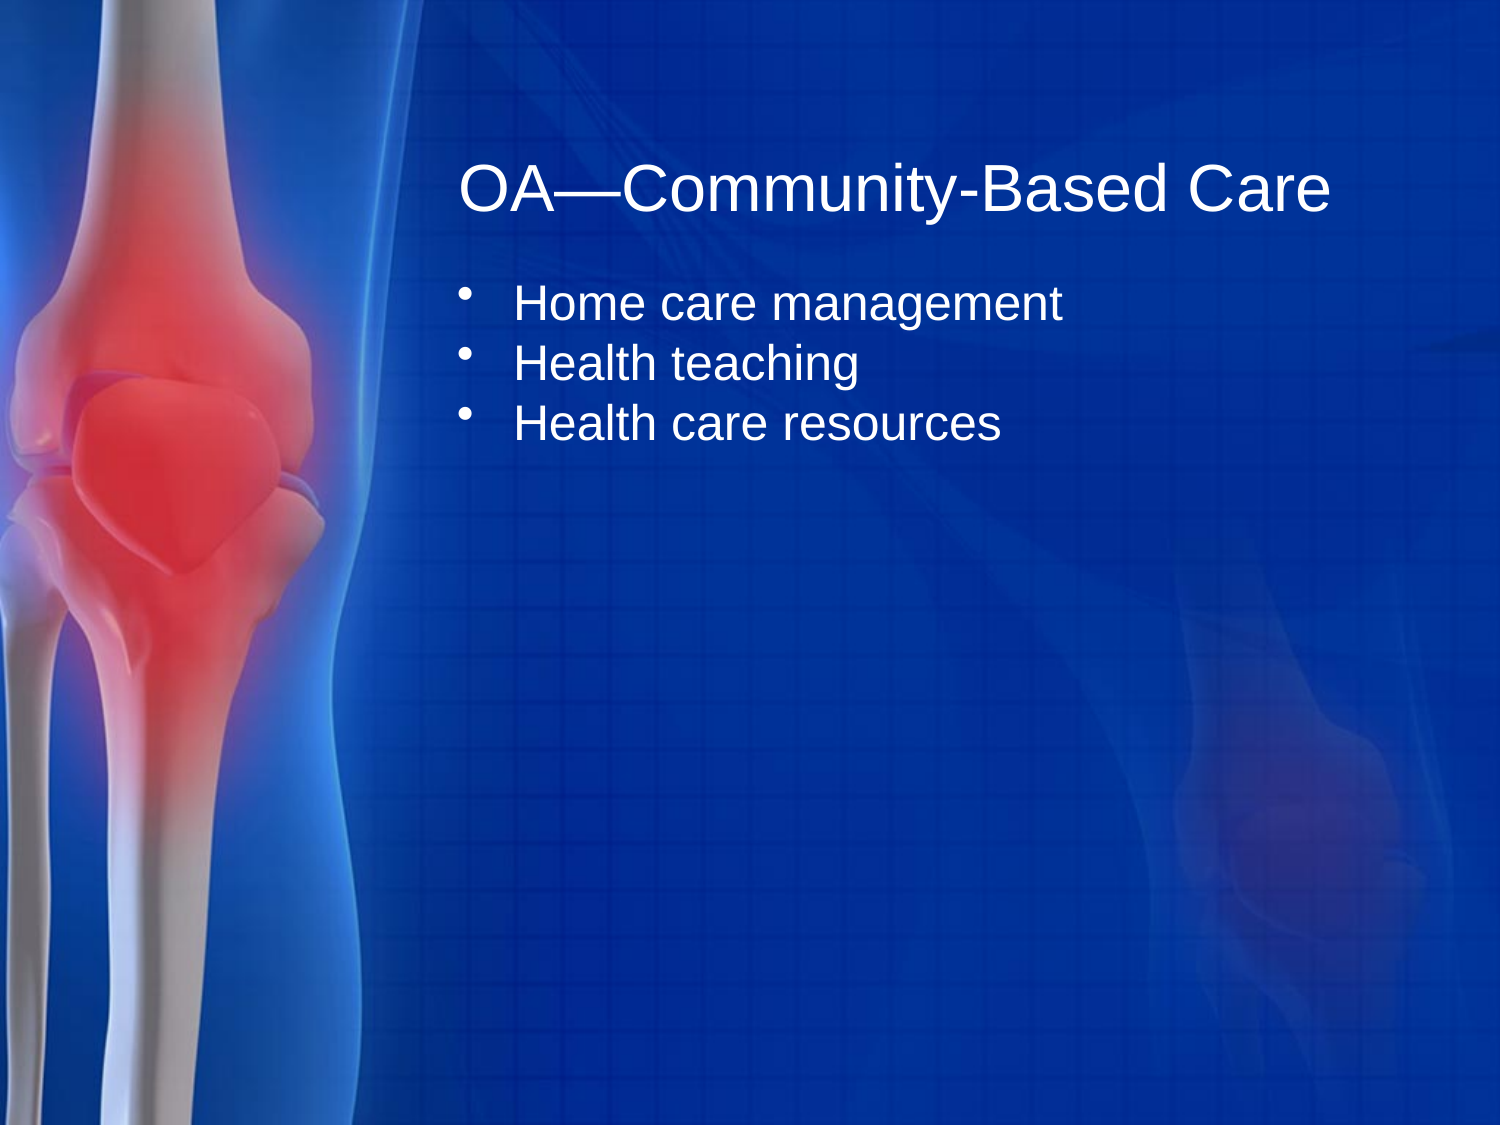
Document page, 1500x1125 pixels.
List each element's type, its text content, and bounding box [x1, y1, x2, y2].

picture [0, 0, 1500, 1125]
list Home care management Health teaching Health care resources [441, 262, 1480, 1006]
title OA—Community-Based Care [443, 44, 1480, 233]
